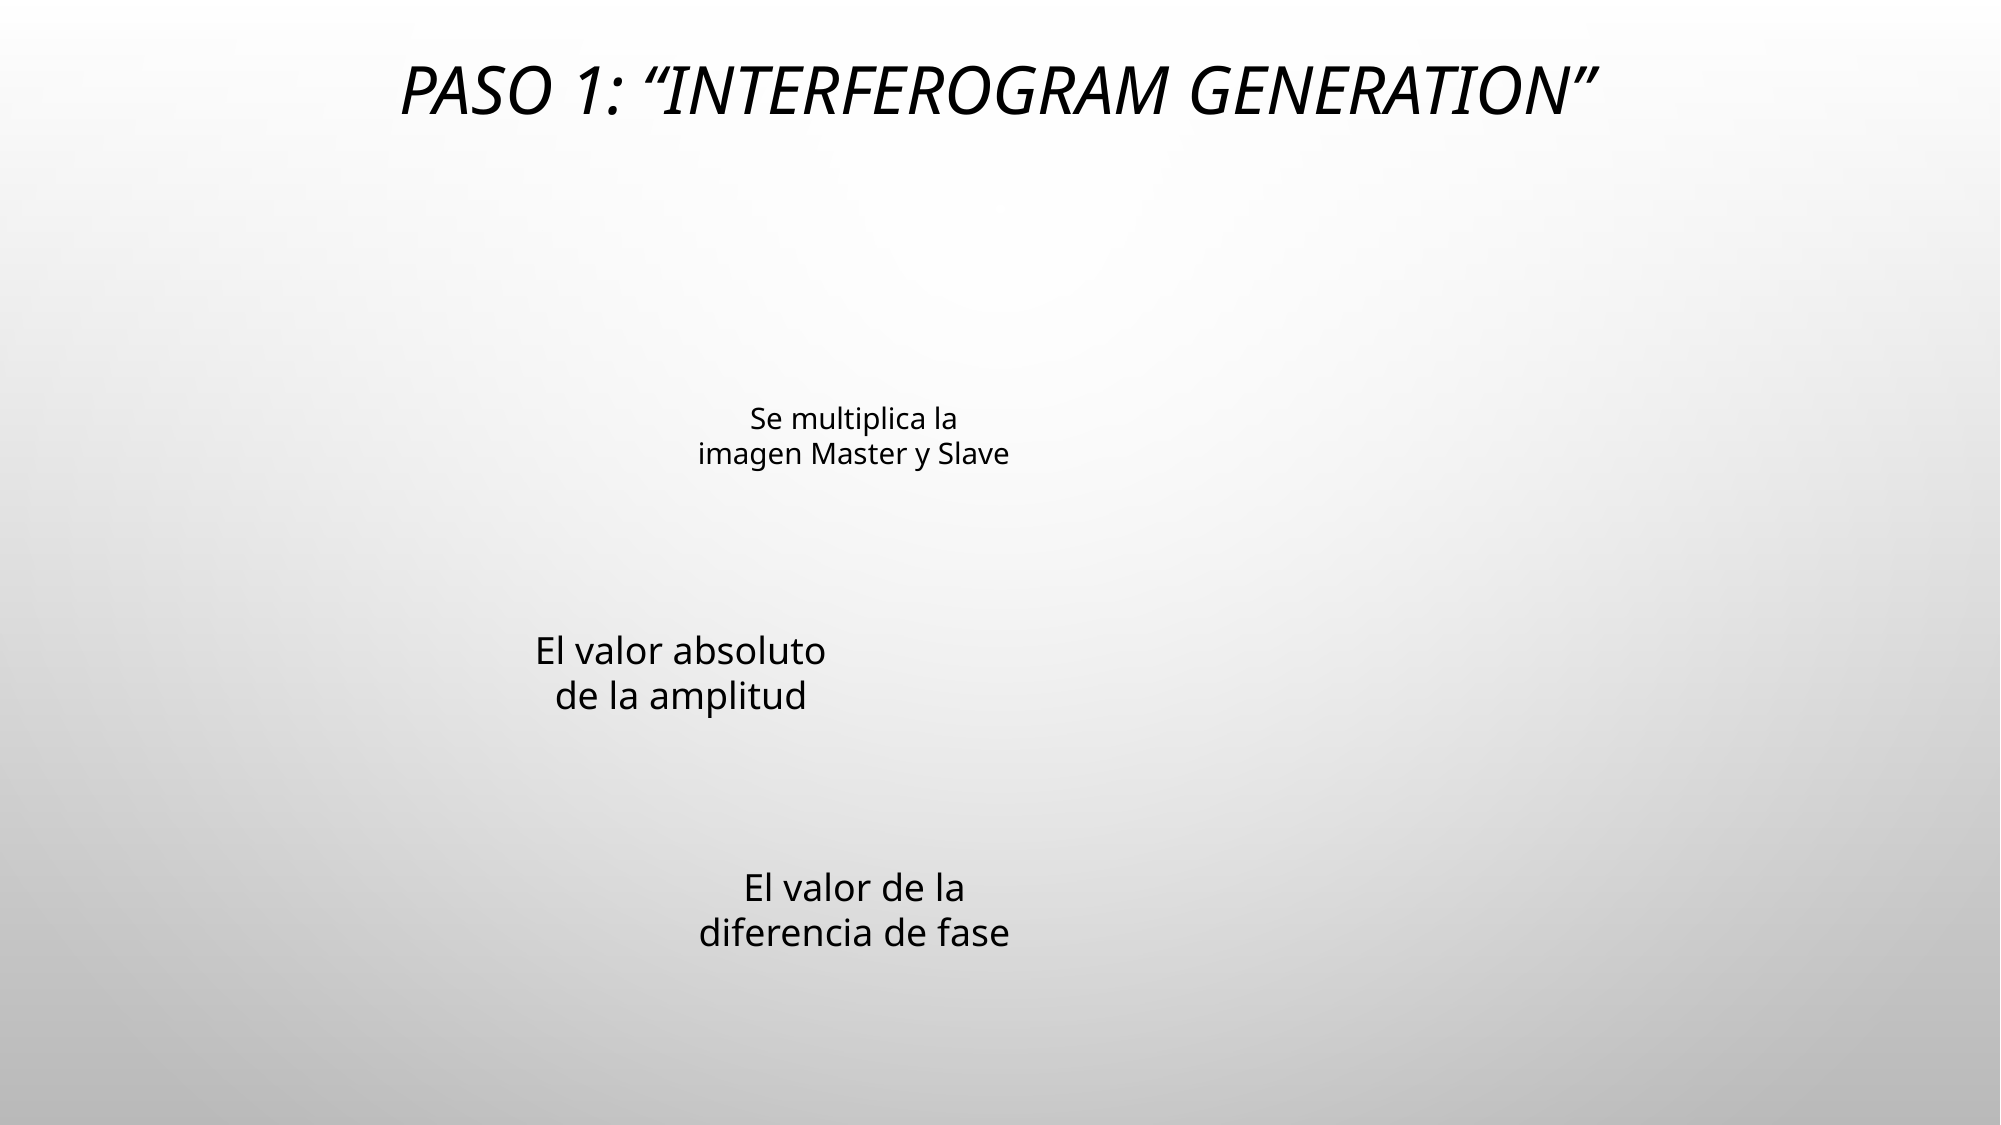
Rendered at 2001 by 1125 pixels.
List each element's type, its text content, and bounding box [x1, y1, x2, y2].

title Paso 1: “Interferogram Generation” [292, 33, 1703, 154]
picture [0, 0, 2000, 1125]
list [368, 172, 1543, 1024]
